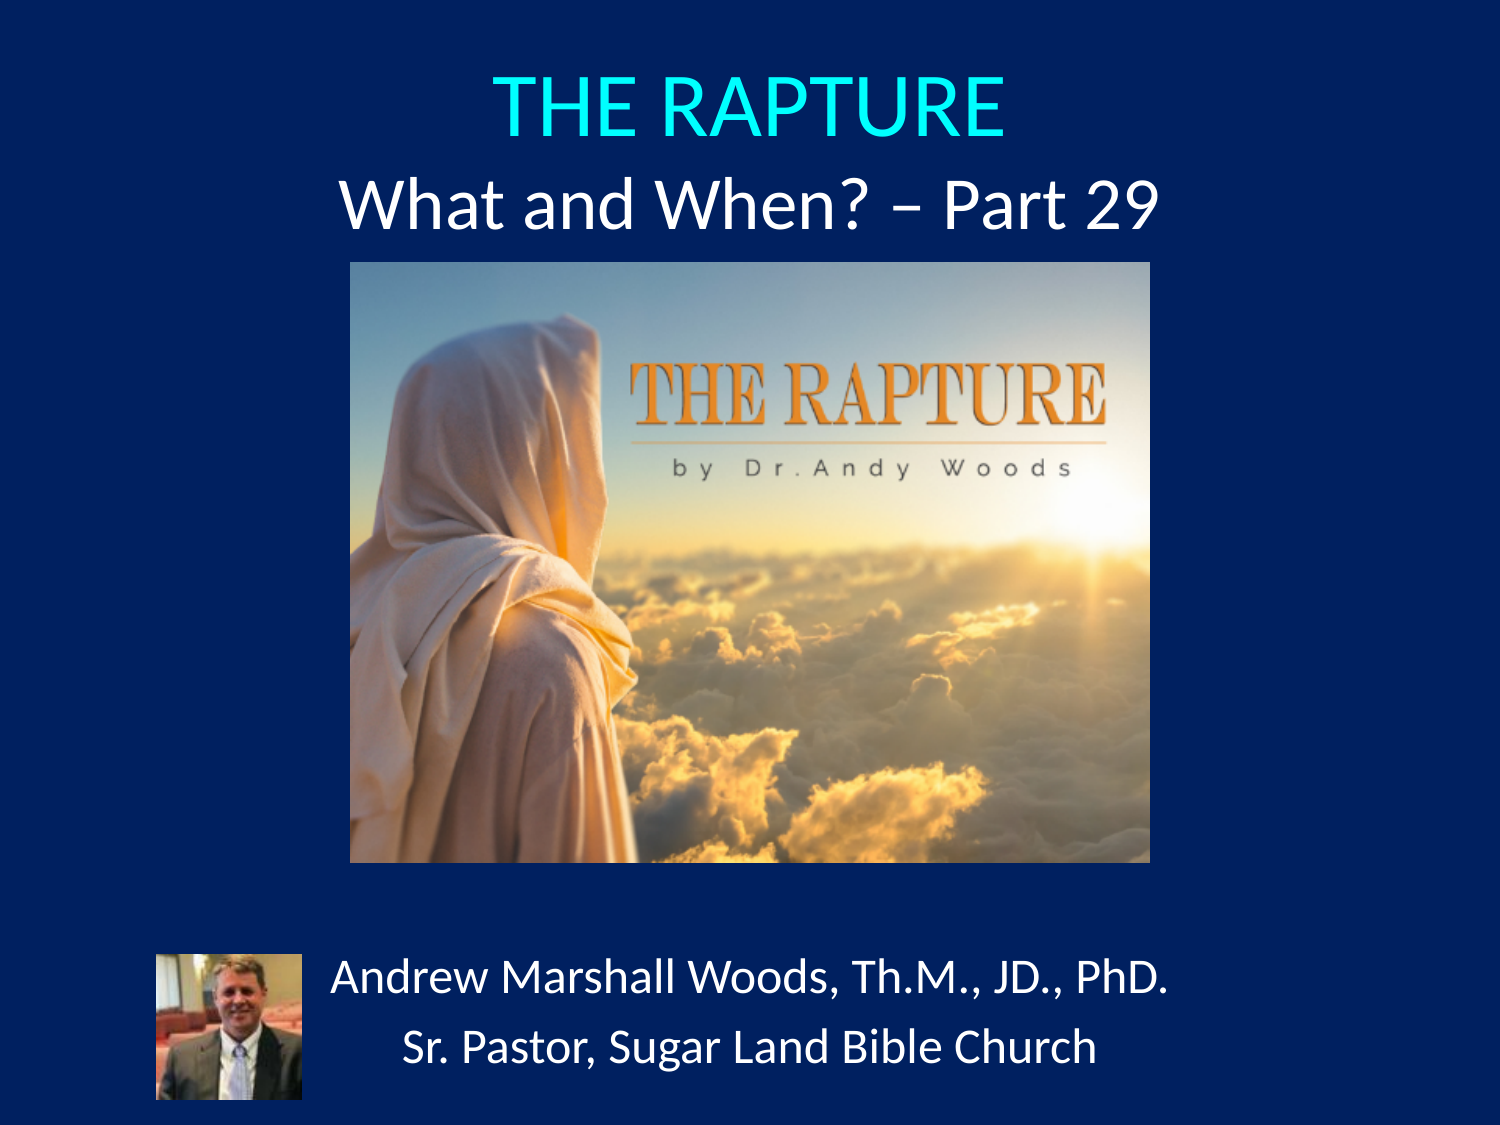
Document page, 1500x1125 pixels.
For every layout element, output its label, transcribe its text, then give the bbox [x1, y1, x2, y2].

picture [155, 954, 302, 1101]
text_box THE RAPTURE What and When? – Part 29 [0, 37, 1500, 253]
picture [349, 262, 1151, 863]
text_box Andrew Marshall Woods, Th.M., JD., PhD. Sr. Pastor, Sugar Land Bible Church [299, 937, 1200, 1079]
